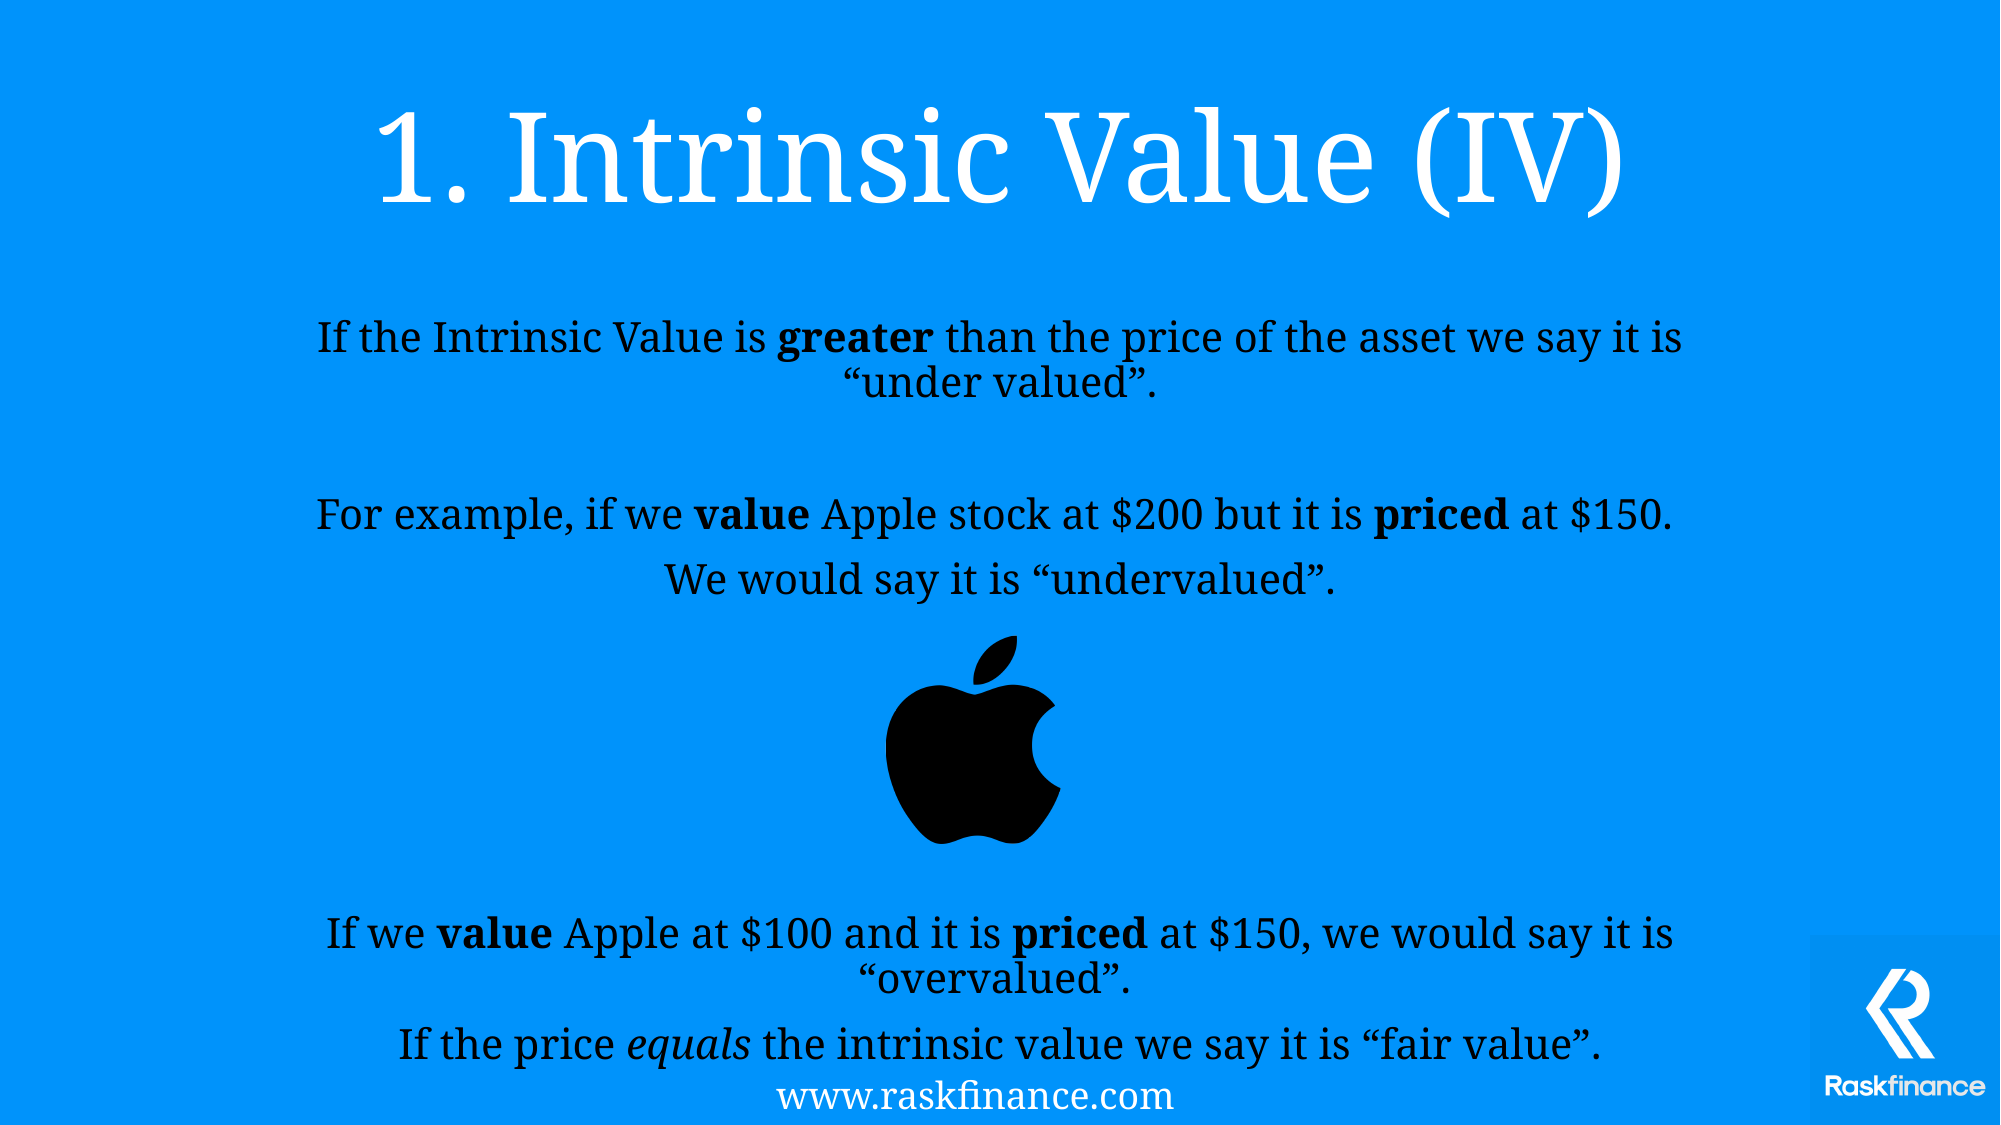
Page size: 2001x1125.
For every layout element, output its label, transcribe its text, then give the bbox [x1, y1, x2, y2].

subtitle If the Intrinsic Value is greater than the price of the asset we say it is “under valued”. For example, if we value Apple stock at $200 but it is priced at $150. We would say it is “undervalued”. If we value Apple at $100 and it is priced at $150, we would say it is “overvalued”. If the price equals the intrinsic value we say it is “fair value”. [249, 308, 1751, 1065]
title 1. Intrinsic Value (IV) [249, 48, 1751, 238]
picture [1810, 935, 2000, 1125]
picture [866, 629, 1089, 852]
text_box www.raskfinance.com [769, 1064, 1231, 1125]
